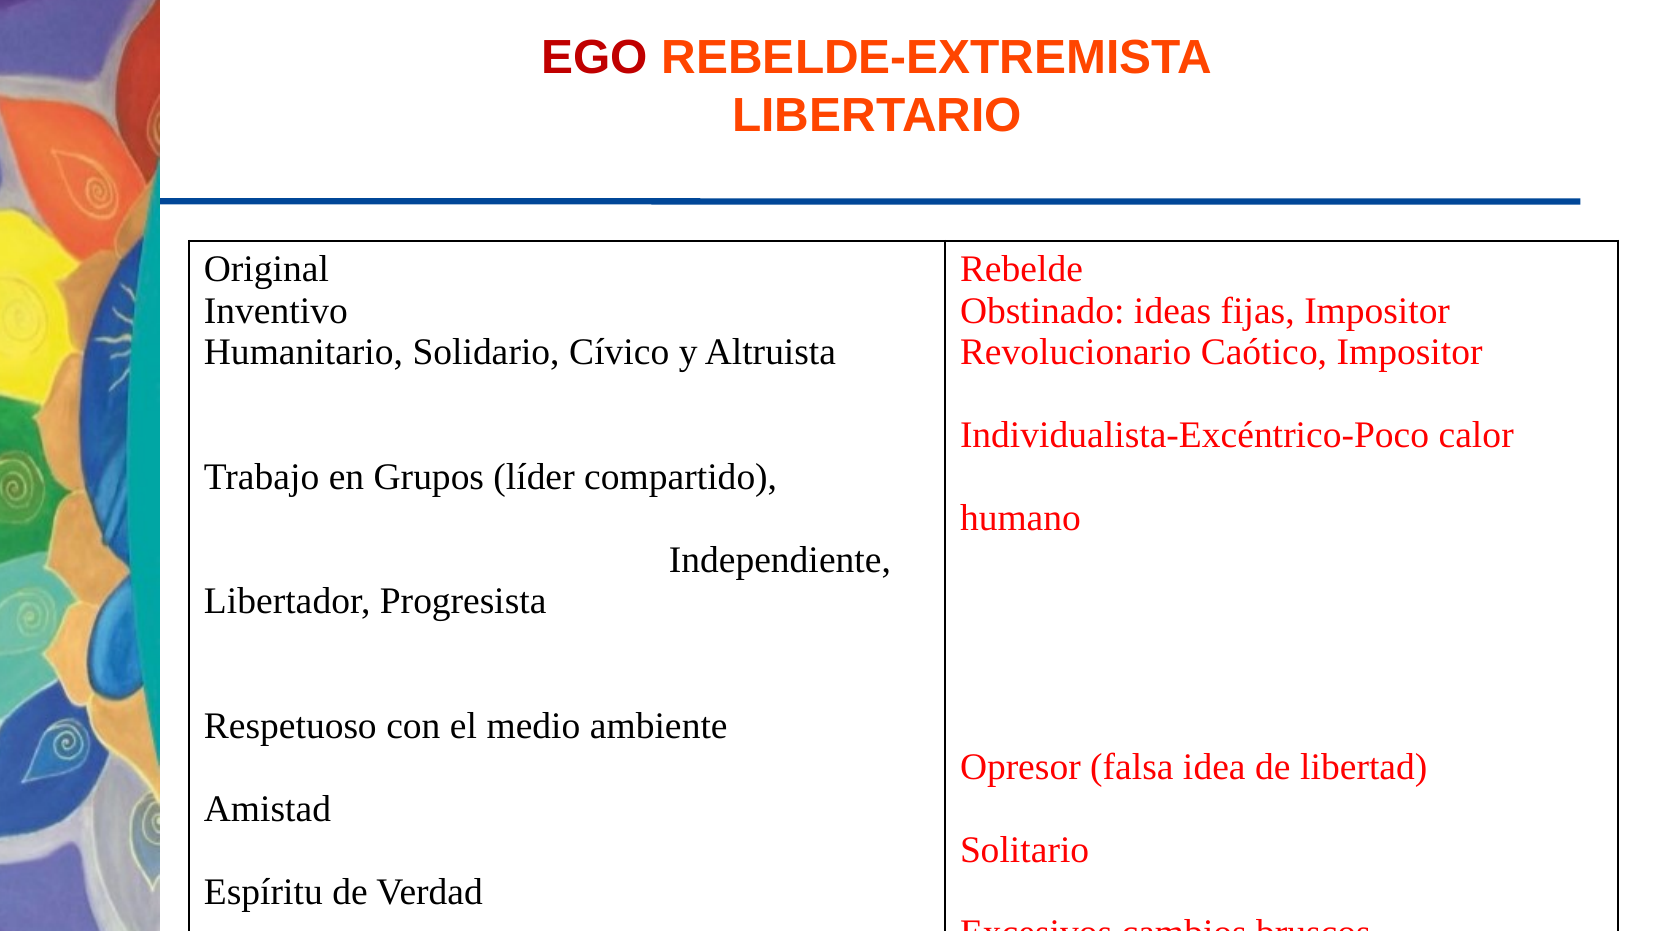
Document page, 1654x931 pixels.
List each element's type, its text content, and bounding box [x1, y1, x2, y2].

table_header Original Inventivo Humanitario, Solidario, Cívico y Altruista Trabajo en Grupos (líder compartido), Independiente, Libertador, Progresista Respetuoso con el medio ambiente Amistad Espíritu de Verdad [190, 242, 944, 931]
picture [0, 0, 160, 931]
table_header Rebelde Obstinado: ideas fijas, Impositor Revolucionario Caótico, Impositor Individualista-Excéntrico-Poco calor humano Opresor (falsa idea de libertad) Solitario Excesivos cambios bruscos [946, 242, 1617, 931]
text_box EGO REBELDE-EXTREMISTA LIBERTARIO [163, 34, 1638, 190]
